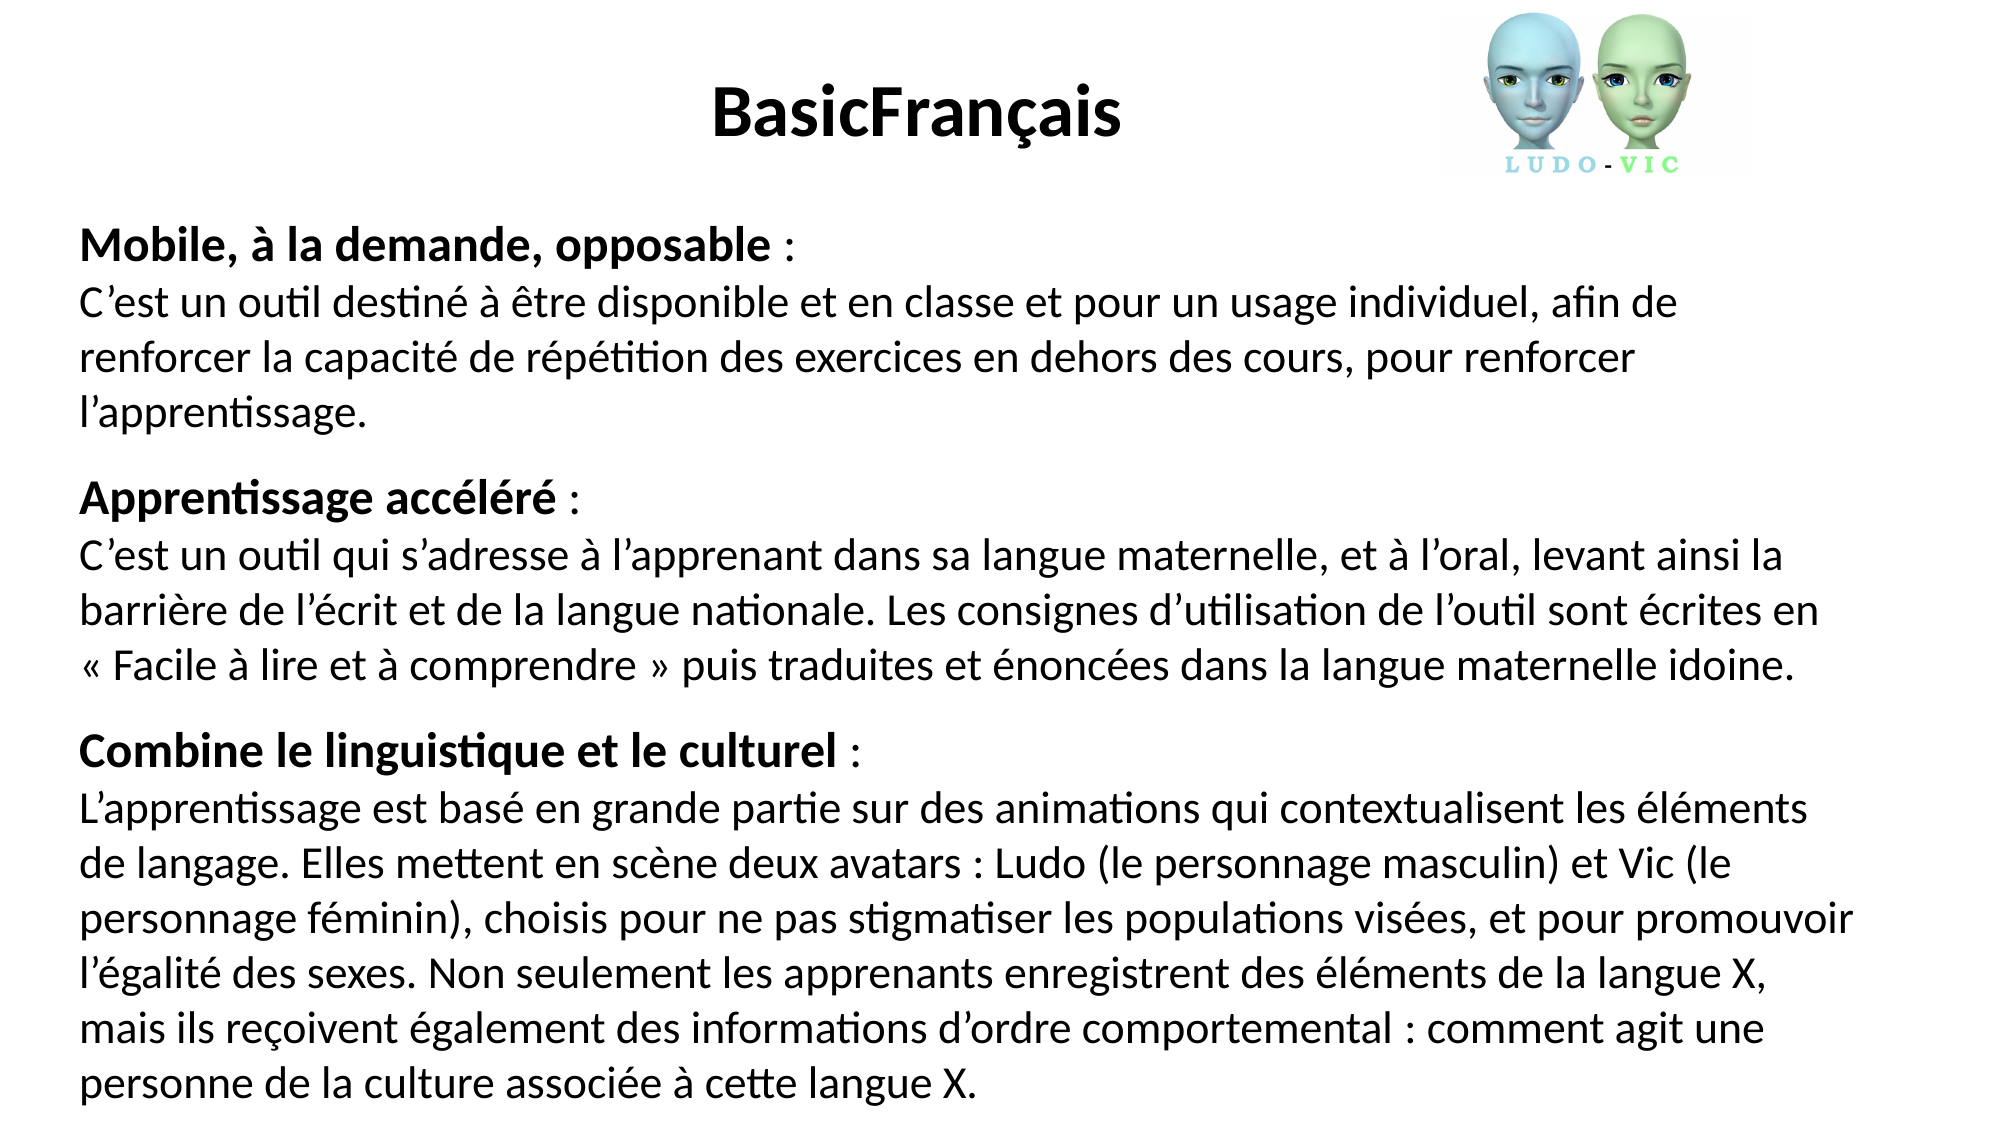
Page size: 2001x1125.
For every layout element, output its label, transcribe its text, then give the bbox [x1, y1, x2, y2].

picture [1435, 12, 1750, 179]
text_box Combine le linguistique et le culturel : L’apprentissage est basé en grande partie sur des animations qui contextualisent les éléments de langage. Elles mettent en scène deux avatars : Ludo (le personnage masculin) et Vic (le personnage féminin), choisis pour ne pas stigmatiser les populations visées, et pour promouvoir l’égalité des sexes. Non seulement les apprenants enregistrent des éléments de la langue X, mais ils reçoivent également des informations d’ordre comportemental : comment agit une personne de la culture associée à cette langue X. [64, 710, 1877, 1125]
text_box Apprentissage accéléré : C’est un outil qui s’adresse à l’apprenant dans sa langue maternelle, et à l’oral, levant ainsi la barrière de l’écrit et de la langue nationale. Les consignes d’utilisation de l’outil sont écrites en « Facile à lire et à comprendre » puis traduites et énoncées dans la langue maternelle idoine. [64, 457, 1843, 697]
text_box Mobile, à la demande, opposable : C’est un outil destiné à être disponible et en classe et pour un usage individuel, afin de renforcer la capacité de répétition des exercices en dehors des cours, pour renforcer l’apprentissage. [64, 203, 1862, 444]
text_box BasicFrançais [101, 54, 1899, 219]
